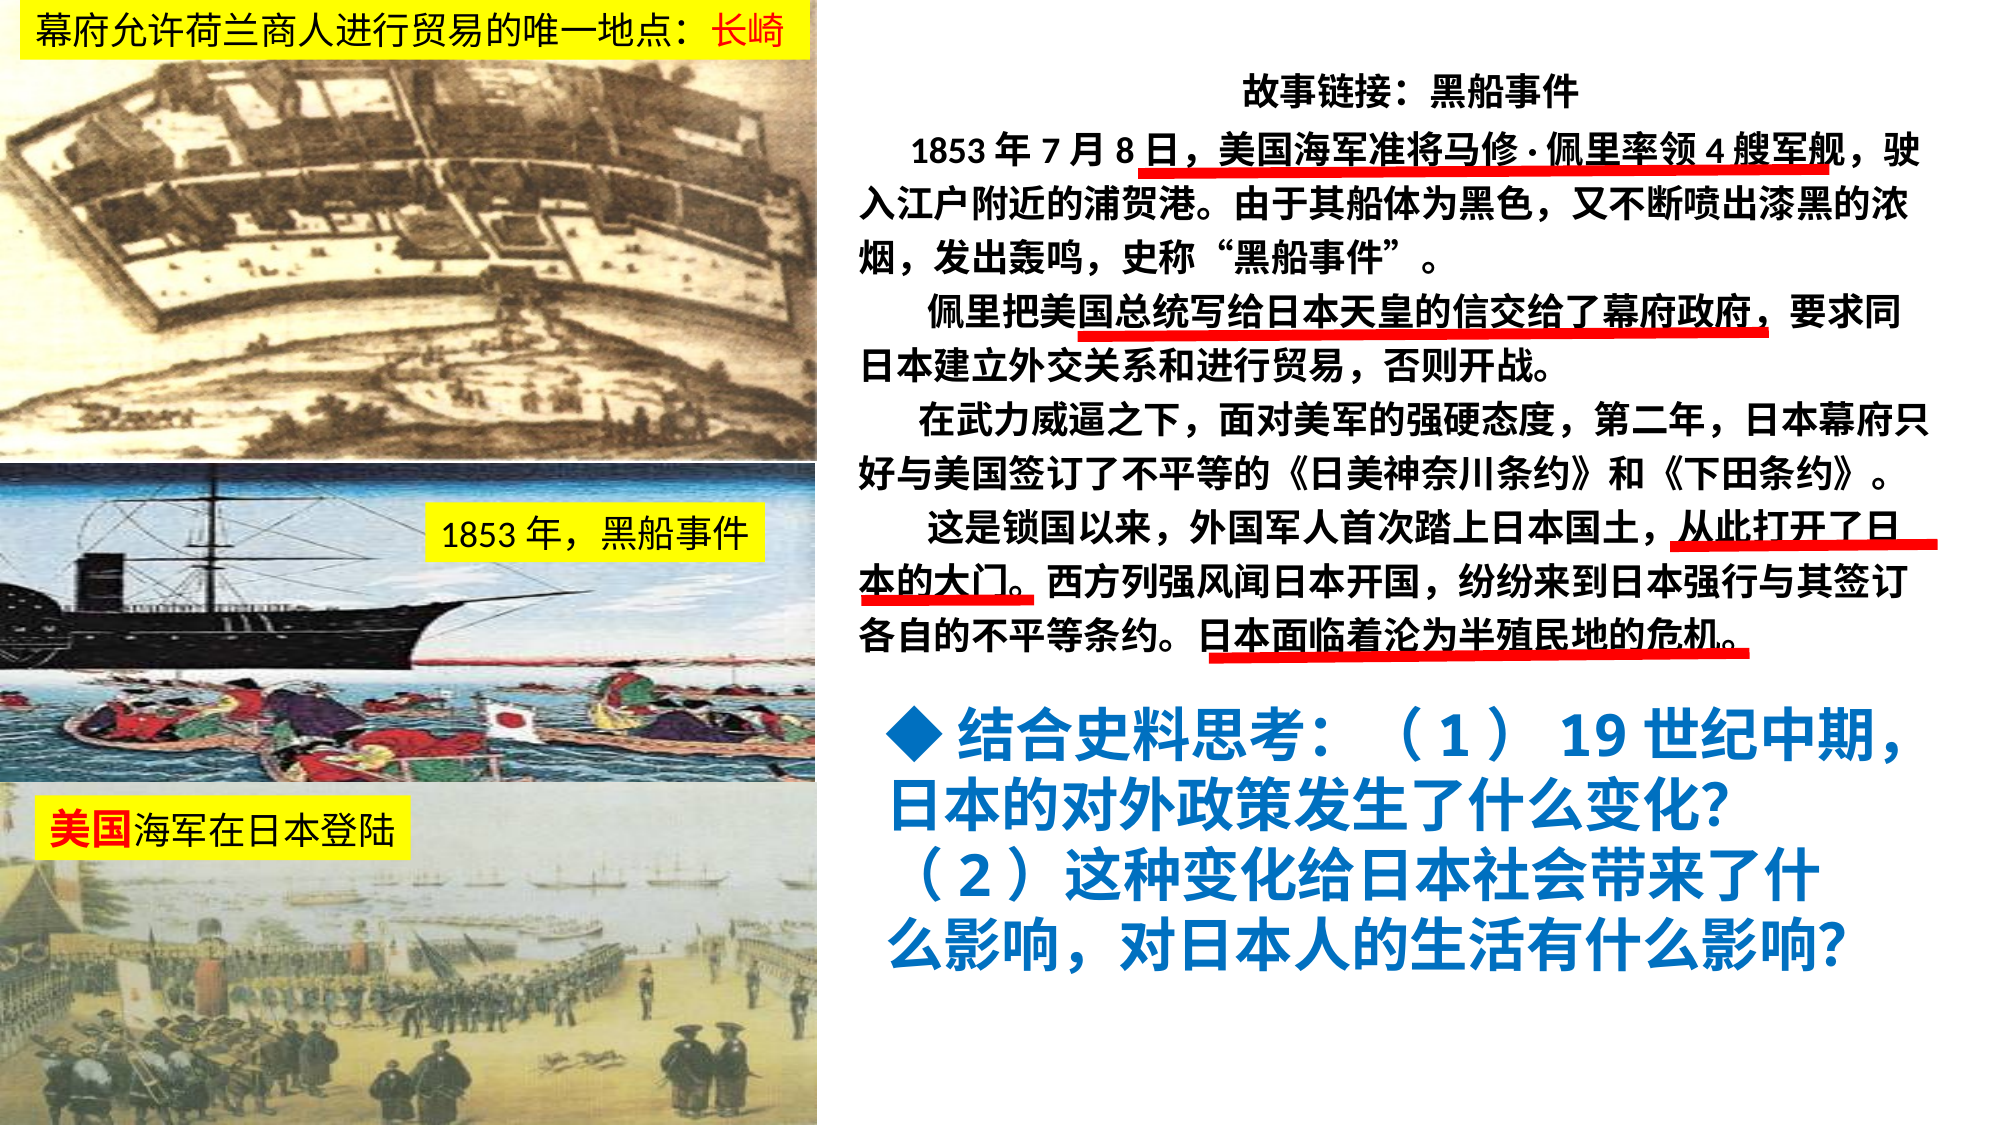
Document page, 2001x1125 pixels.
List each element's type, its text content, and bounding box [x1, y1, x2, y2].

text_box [1208, 653, 1750, 659]
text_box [1077, 332, 1769, 337]
text_box 故事链接：黑船事件 1853年7月8日，美国海军准将马修·佩里率领4艘军舰，驶入江户附近的浦贺港。由于其船体为黑色，又不断喷出漆黑的浓烟，发出轰鸣，史称“黑船事件”。 佩里把美国总统写给日本天皇的信交给了幕府政府，要求同日本建立外交关系和进行贸易，否则开战。 在武力威逼之下，面对美军的强硬态度，第二年，日本幕府只好与美国签订了不平等的《日美神奈川条约》和《下田条约》。 这是锁国以来，外国军人首次踏上日本国土，从此打开了日本的大门。西方列强风闻日本开国，纷纷来到日本强行与其签订各自的不平等条约。日本面临着沦为半殖民地的危机。 [844, 25, 1949, 665]
picture [0, 463, 817, 1125]
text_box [1138, 169, 1830, 174]
picture [0, 0, 817, 461]
text_box ◆结合史料思考：（1）19世纪中期，日本的对外政策发生了什么变化？ （2）这种变化给日本社会带来了什么影响，对日本人的生活有什么影响？ [870, 690, 1894, 986]
